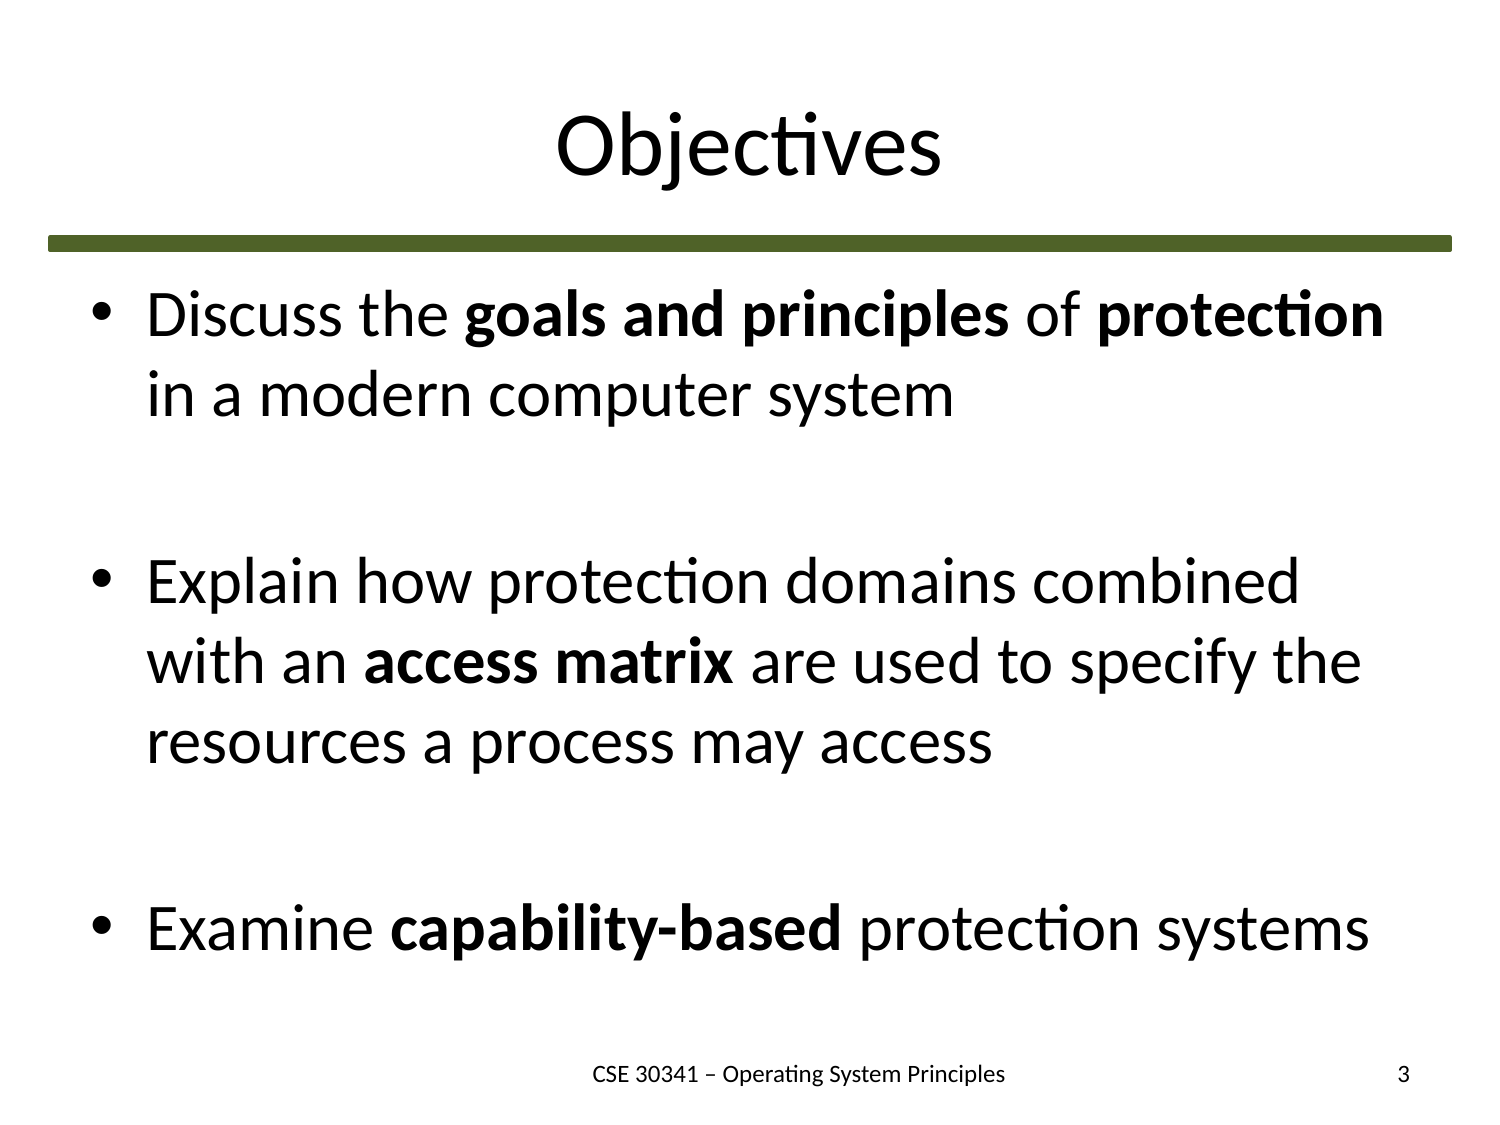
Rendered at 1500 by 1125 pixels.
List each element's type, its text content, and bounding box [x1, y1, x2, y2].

title Objectives [75, 45, 1425, 233]
list Discuss the goals and principles of protection in a modern computer system Explain how protection domains combined with an access matrix are used to specify the resources a process may access Examine capability-based protection systems [75, 262, 1425, 1005]
